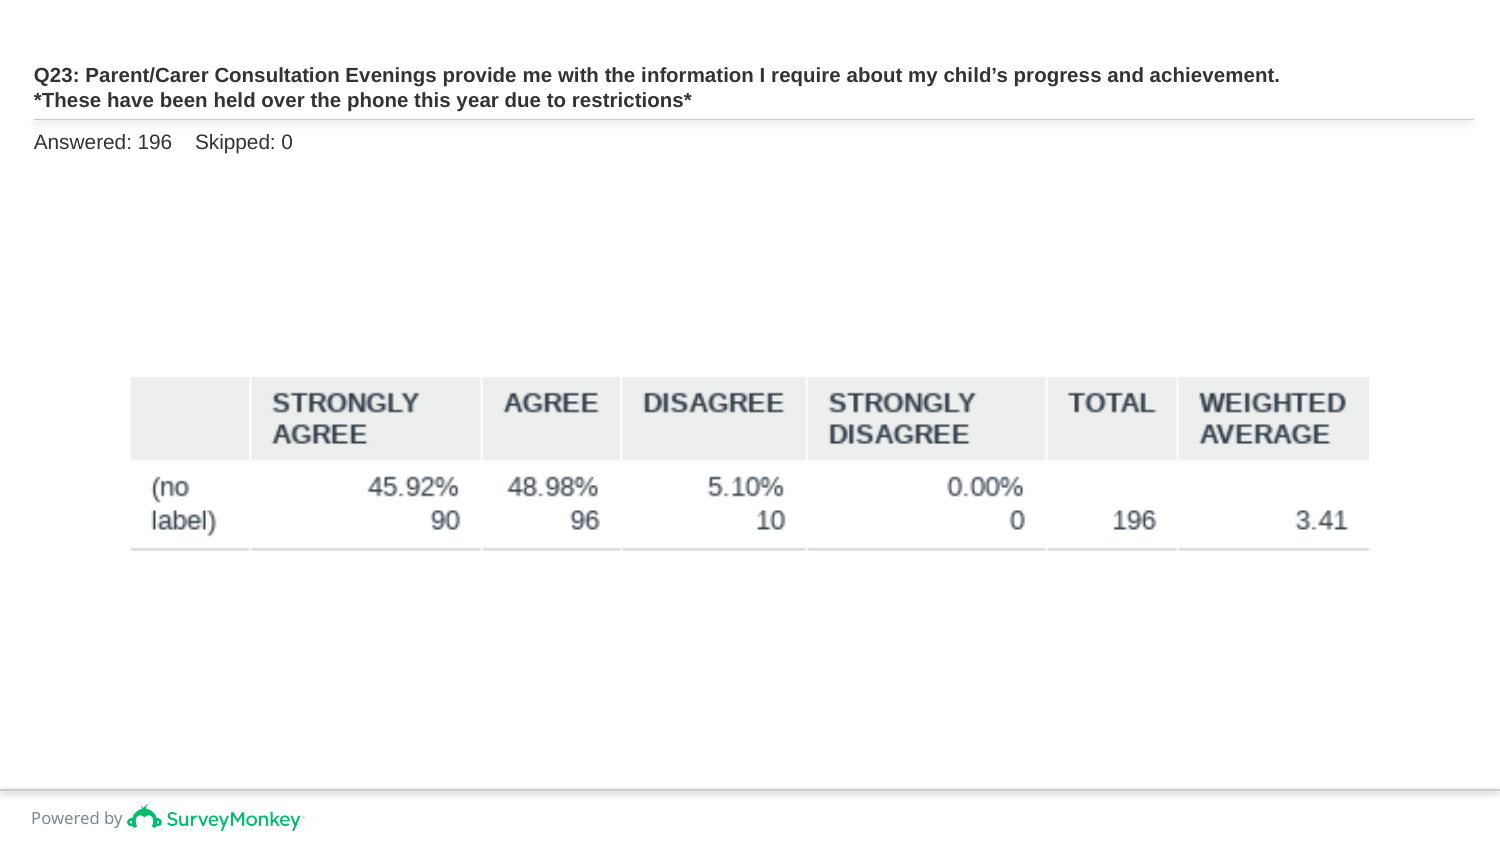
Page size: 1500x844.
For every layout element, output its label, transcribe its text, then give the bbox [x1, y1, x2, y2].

title Q23: Parent/Carer Consultation Evenings provide me with the information I require about my child’s progress and achievement. *These have been held over the phone this year due to restrictions* [18, 54, 1369, 119]
list Answered: 196 Skipped: 0 [18, 120, 894, 162]
picture [131, 377, 1369, 553]
picture [116, 793, 316, 842]
